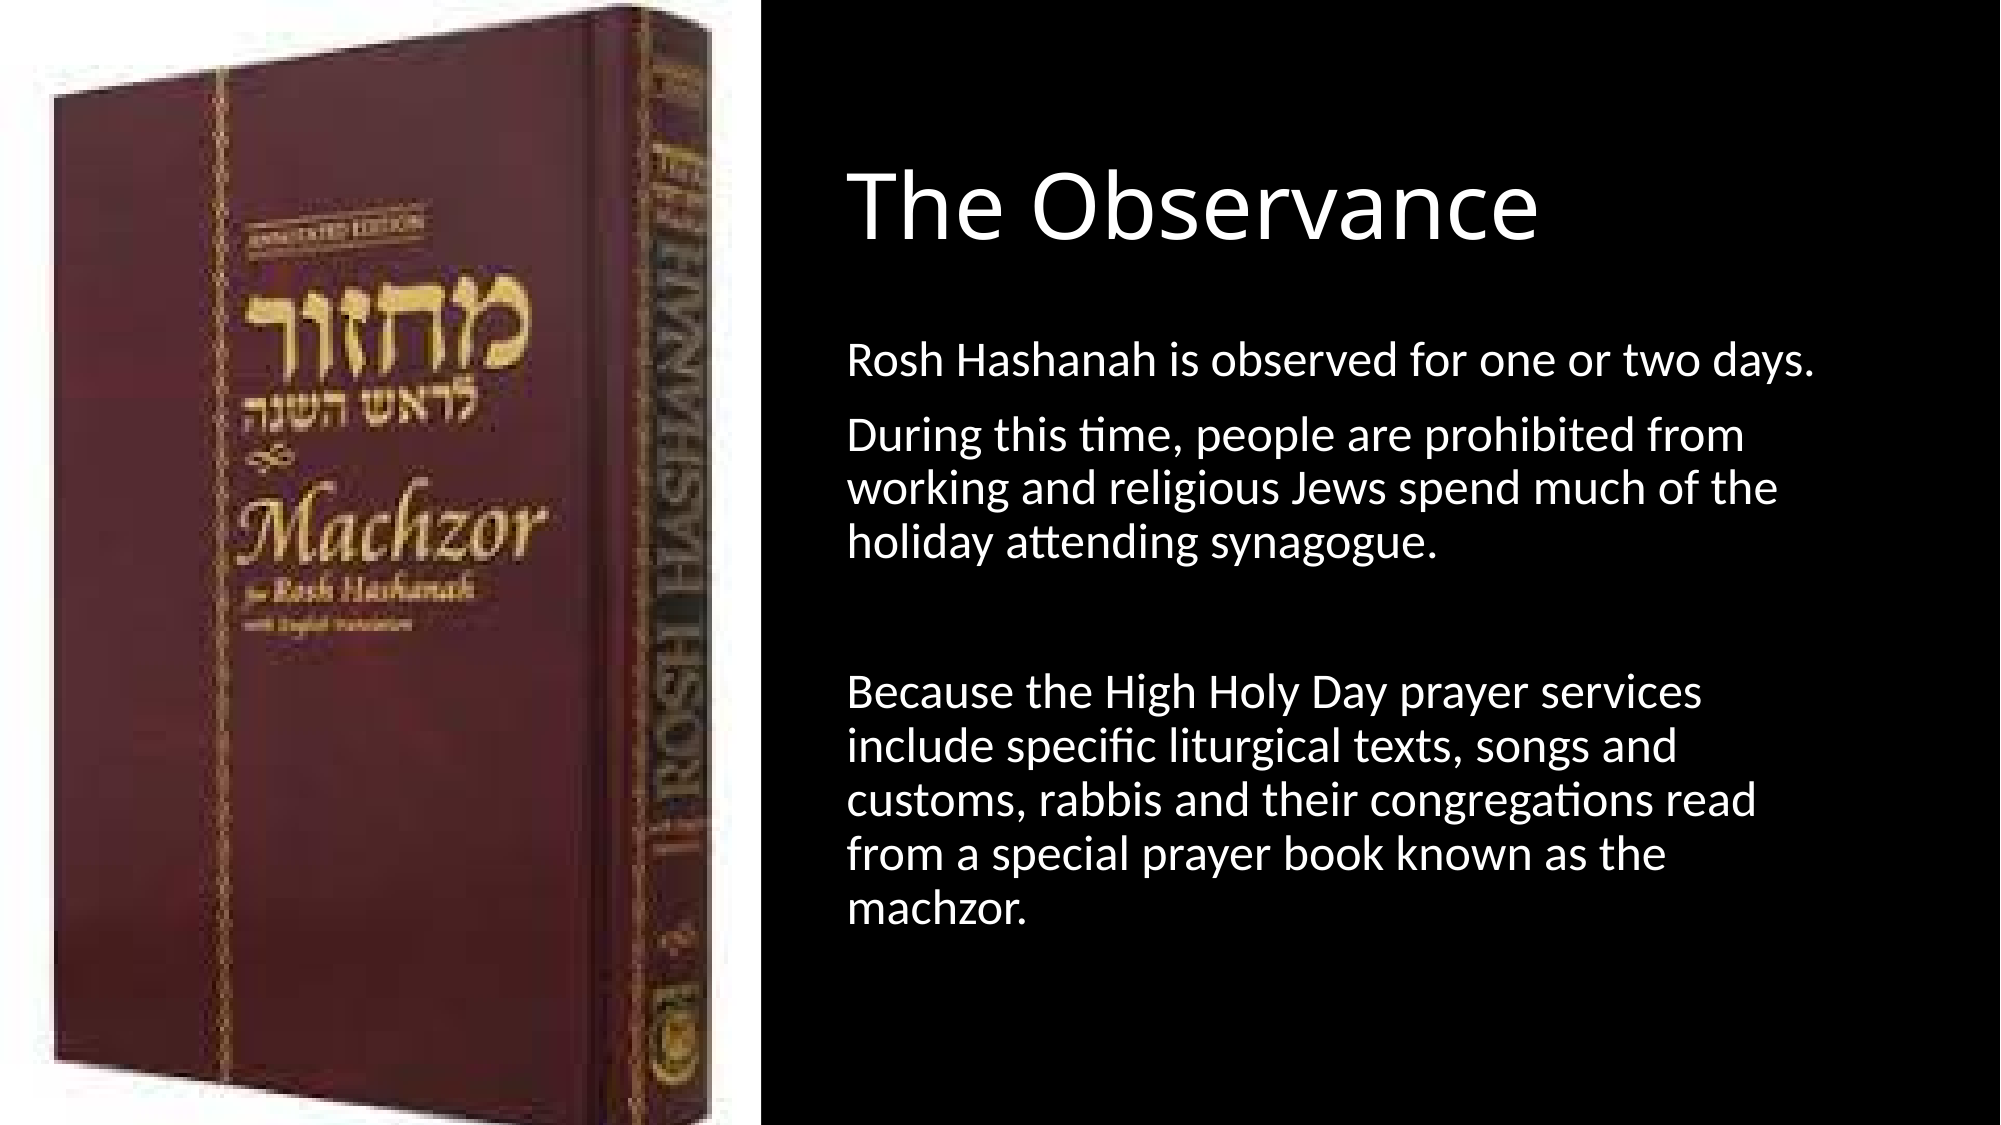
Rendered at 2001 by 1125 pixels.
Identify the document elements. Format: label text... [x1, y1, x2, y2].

title The Observance [831, 59, 1845, 325]
picture [0, 0, 762, 1125]
list Rosh Hashanah is observed for one or two days. During this time, people are prohibited from working and religious Jews spend much of the holiday attending synagogue. Because the High Holy Day prayer services include specific liturgical texts, songs and customs, rabbis and their congregations read from a special prayer book known as the machzor. [831, 325, 1845, 1098]
